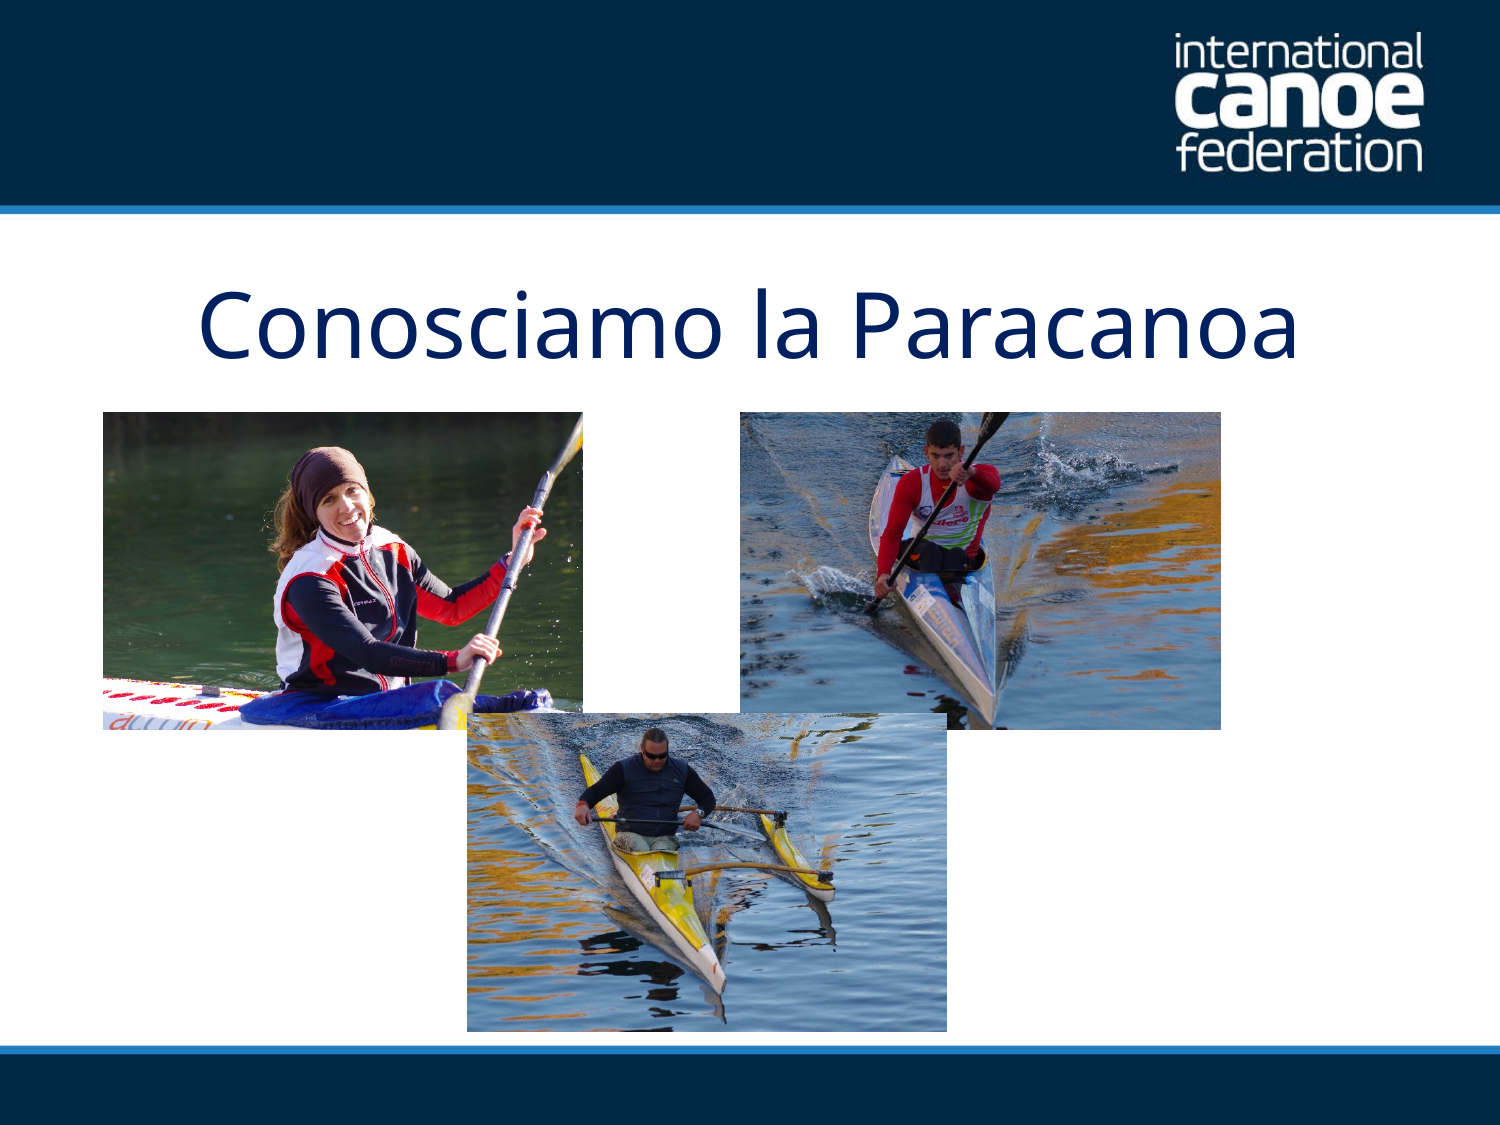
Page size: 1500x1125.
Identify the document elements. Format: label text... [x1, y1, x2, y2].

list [103, 412, 583, 730]
picture [0, 0, 1500, 1125]
title Conosciamo la Paracanoa [103, 245, 1397, 413]
